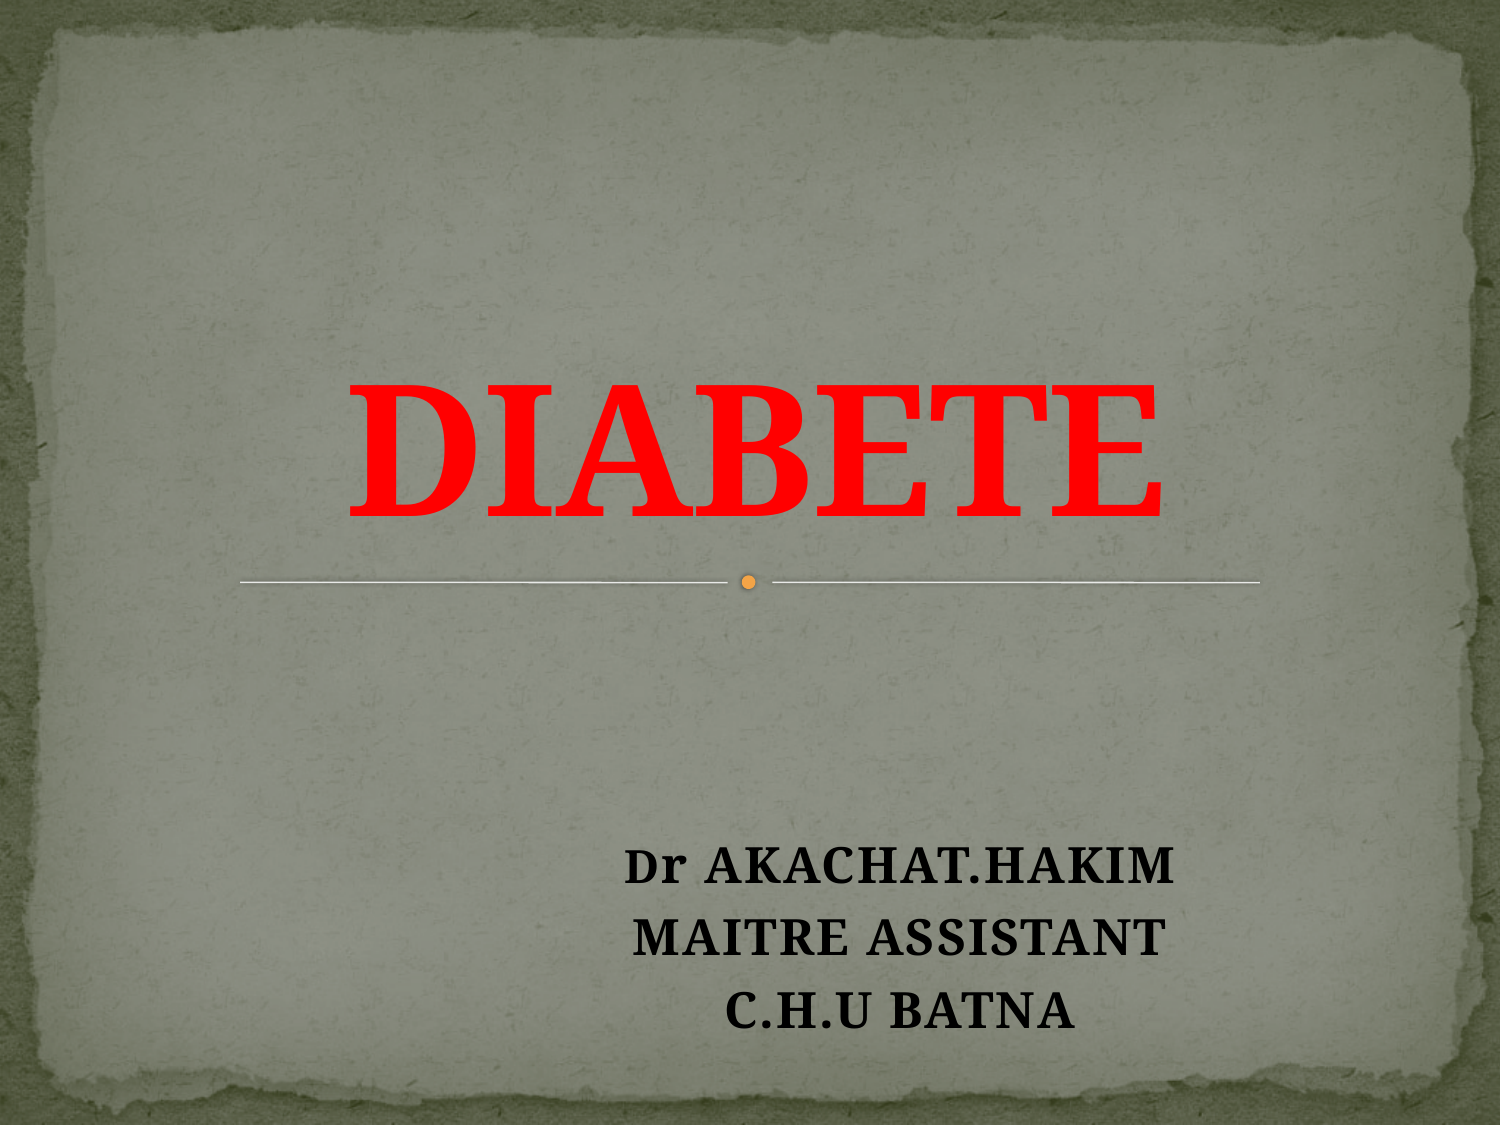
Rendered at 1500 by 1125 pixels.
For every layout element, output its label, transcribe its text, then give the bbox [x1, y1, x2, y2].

title DIABETE [74, 235, 1438, 561]
subtitle Dr AKACHAT.HAKIM MAITRE ASSISTANT C.H.U BATNA [375, 825, 1425, 1114]
